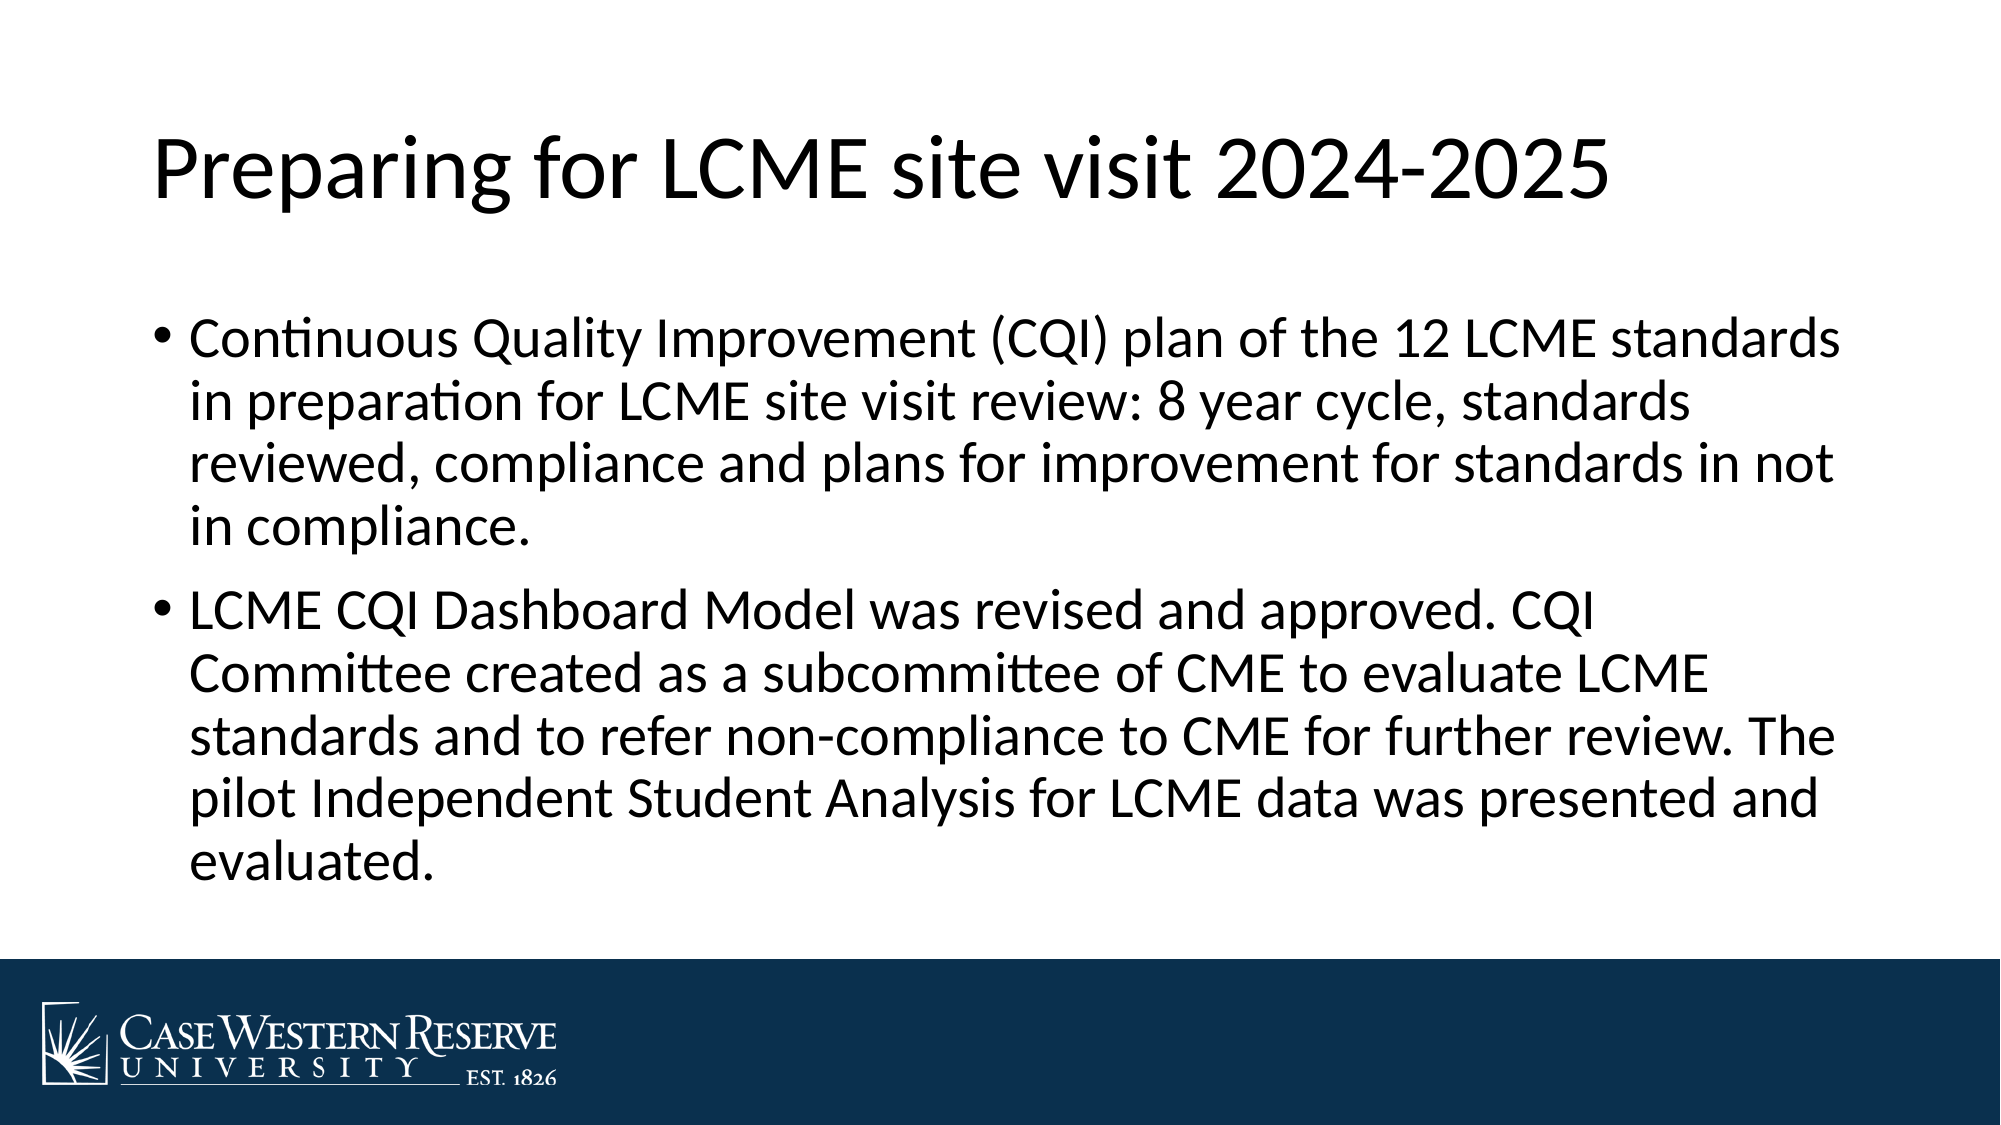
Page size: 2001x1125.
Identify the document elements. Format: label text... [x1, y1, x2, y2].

picture [42, 1002, 556, 1085]
title Preparing for LCME site visit 2024-2025 [137, 59, 1863, 278]
list Continuous Quality Improvement (CQI) plan of the 12 LCME standards in preparation for LCME site visit review: 8 year cycle, standards reviewed, compliance and plans for improvement for standards in not in compliance. LCME CQI Dashboard Model was revised and approved. CQI Committee created as a subcommittee of CME to evaluate LCME standards and to refer non-compliance to CME for further review. The pilot Independent Student Analysis for LCME data was presented and evaluated. [137, 299, 1863, 960]
text_box [0, 960, 2000, 1125]
